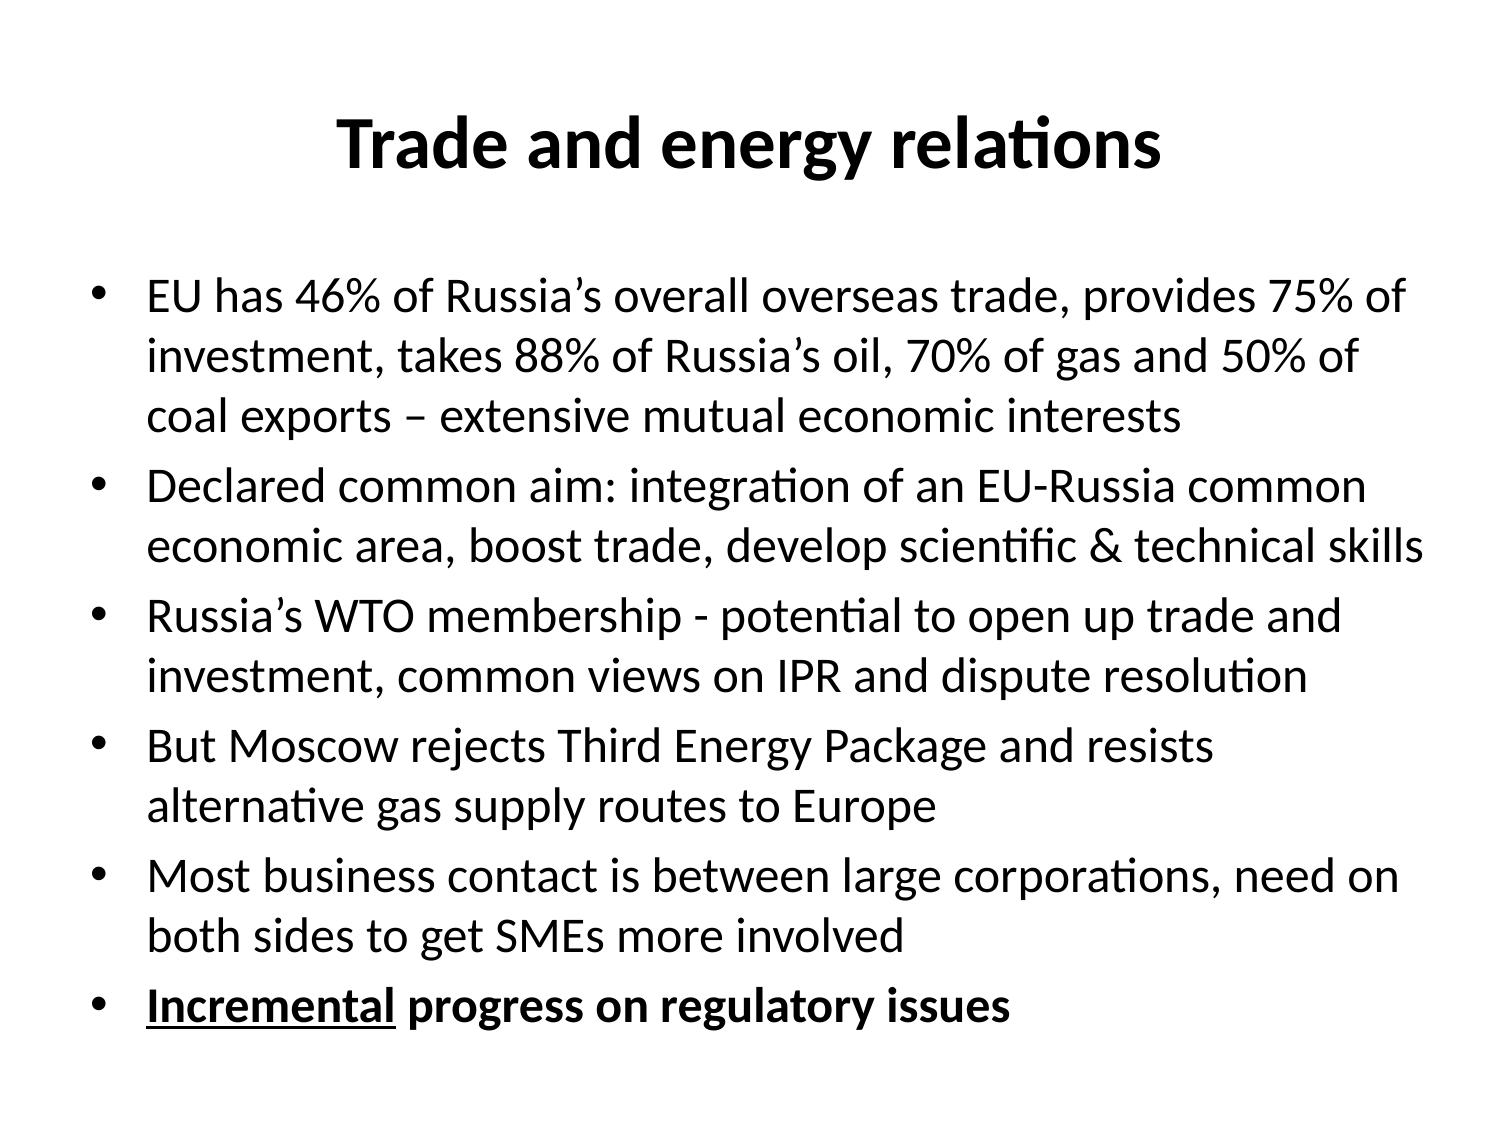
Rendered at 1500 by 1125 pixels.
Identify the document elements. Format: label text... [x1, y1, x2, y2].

list EU has 46% of Russia’s overall overseas trade, provides 75% of investment, takes 88% of Russia’s oil, 70% of gas and 50% of coal exports – extensive mutual economic interests Declared common aim: integration of an EU-Russia common economic area, boost trade, develop scientific & technical skills Russia’s WTO membership - potential to open up trade and investment, common views on IPR and dispute resolution But Moscow rejects Third Energy Package and resists alternative gas supply routes to Europe Most business contact is between large corporations, need on both sides to get SMEs more involved Incremental progress on regulatory issues [75, 255, 1459, 1071]
title Trade and energy relations [75, 45, 1425, 233]
